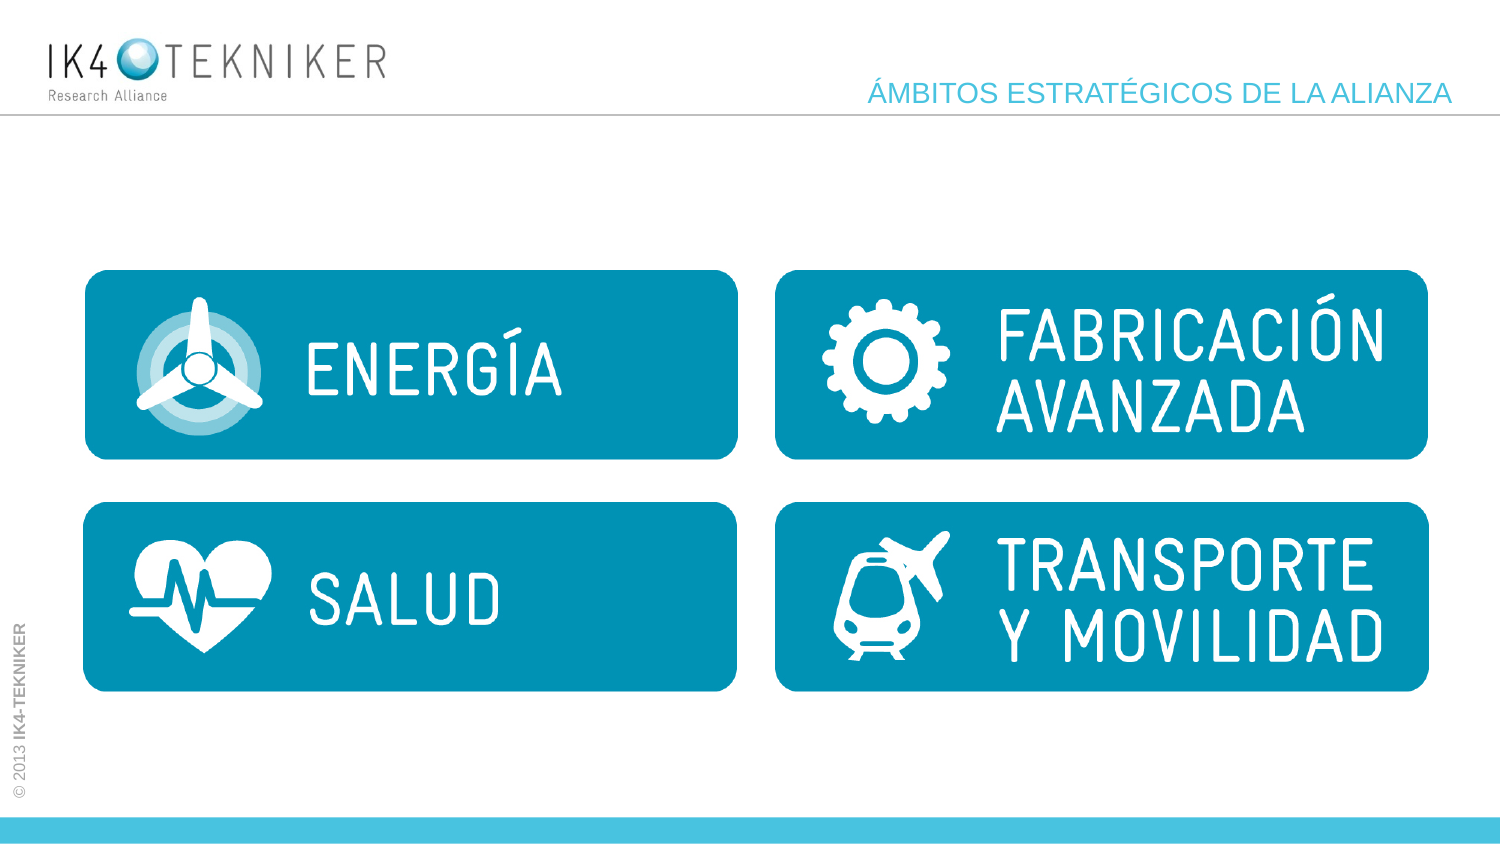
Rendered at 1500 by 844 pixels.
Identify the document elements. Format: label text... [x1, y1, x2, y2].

picture [1253, 309, 1281, 361]
picture [1318, 294, 1334, 304]
picture [470, 573, 497, 624]
picture [718, 501, 739, 692]
picture [392, 573, 416, 624]
picture [718, 269, 739, 291]
picture [468, 343, 496, 395]
picture [390, 343, 419, 395]
picture [511, 343, 515, 395]
picture [1002, 310, 1029, 361]
picture [1195, 539, 1223, 590]
picture [135, 541, 271, 604]
picture [1352, 610, 1381, 661]
picture [1030, 309, 1065, 361]
picture [823, 300, 950, 423]
picture [722, 438, 739, 460]
picture [1194, 609, 1198, 661]
picture [1209, 309, 1244, 361]
picture [1344, 539, 1372, 590]
picture [1214, 610, 1239, 661]
picture [1413, 670, 1430, 692]
picture [309, 343, 338, 395]
picture [773, 269, 794, 460]
picture [1069, 538, 1105, 590]
picture [1075, 310, 1102, 360]
picture [1153, 610, 1182, 661]
picture [1409, 501, 1430, 523]
picture [997, 380, 1032, 432]
picture [1034, 539, 1062, 590]
picture [998, 539, 1025, 590]
picture [773, 501, 794, 692]
picture [130, 586, 253, 652]
picture [81, 269, 104, 460]
picture [1066, 610, 1102, 661]
picture [1000, 610, 1029, 661]
picture [1353, 309, 1381, 361]
picture [1113, 380, 1141, 432]
picture [1250, 610, 1255, 661]
picture [526, 343, 561, 395]
picture [1186, 380, 1221, 432]
picture [1174, 309, 1203, 361]
picture [429, 343, 457, 395]
picture [504, 328, 521, 338]
title ÁMBITOS ESTRATÉGICOS DE LA ALIANZA [446, 70, 1468, 115]
picture [834, 532, 949, 660]
picture [1115, 538, 1143, 590]
picture [1269, 380, 1303, 432]
picture [1068, 380, 1103, 432]
picture [347, 573, 381, 625]
picture [1232, 538, 1260, 590]
picture [137, 298, 262, 435]
picture [81, 501, 103, 692]
picture [311, 573, 339, 625]
picture [1409, 269, 1430, 460]
picture [1036, 380, 1065, 432]
picture [1156, 309, 1160, 361]
picture [1152, 380, 1179, 432]
picture [1293, 309, 1297, 361]
picture [1308, 539, 1335, 590]
picture [1274, 539, 1302, 590]
picture [1155, 538, 1183, 590]
picture [1307, 610, 1342, 661]
picture [41, 32, 391, 109]
picture [1270, 610, 1298, 661]
picture [348, 343, 376, 395]
picture [1312, 309, 1340, 361]
picture [427, 573, 455, 625]
picture [1115, 310, 1143, 361]
picture [1116, 609, 1144, 661]
picture [1232, 380, 1260, 432]
